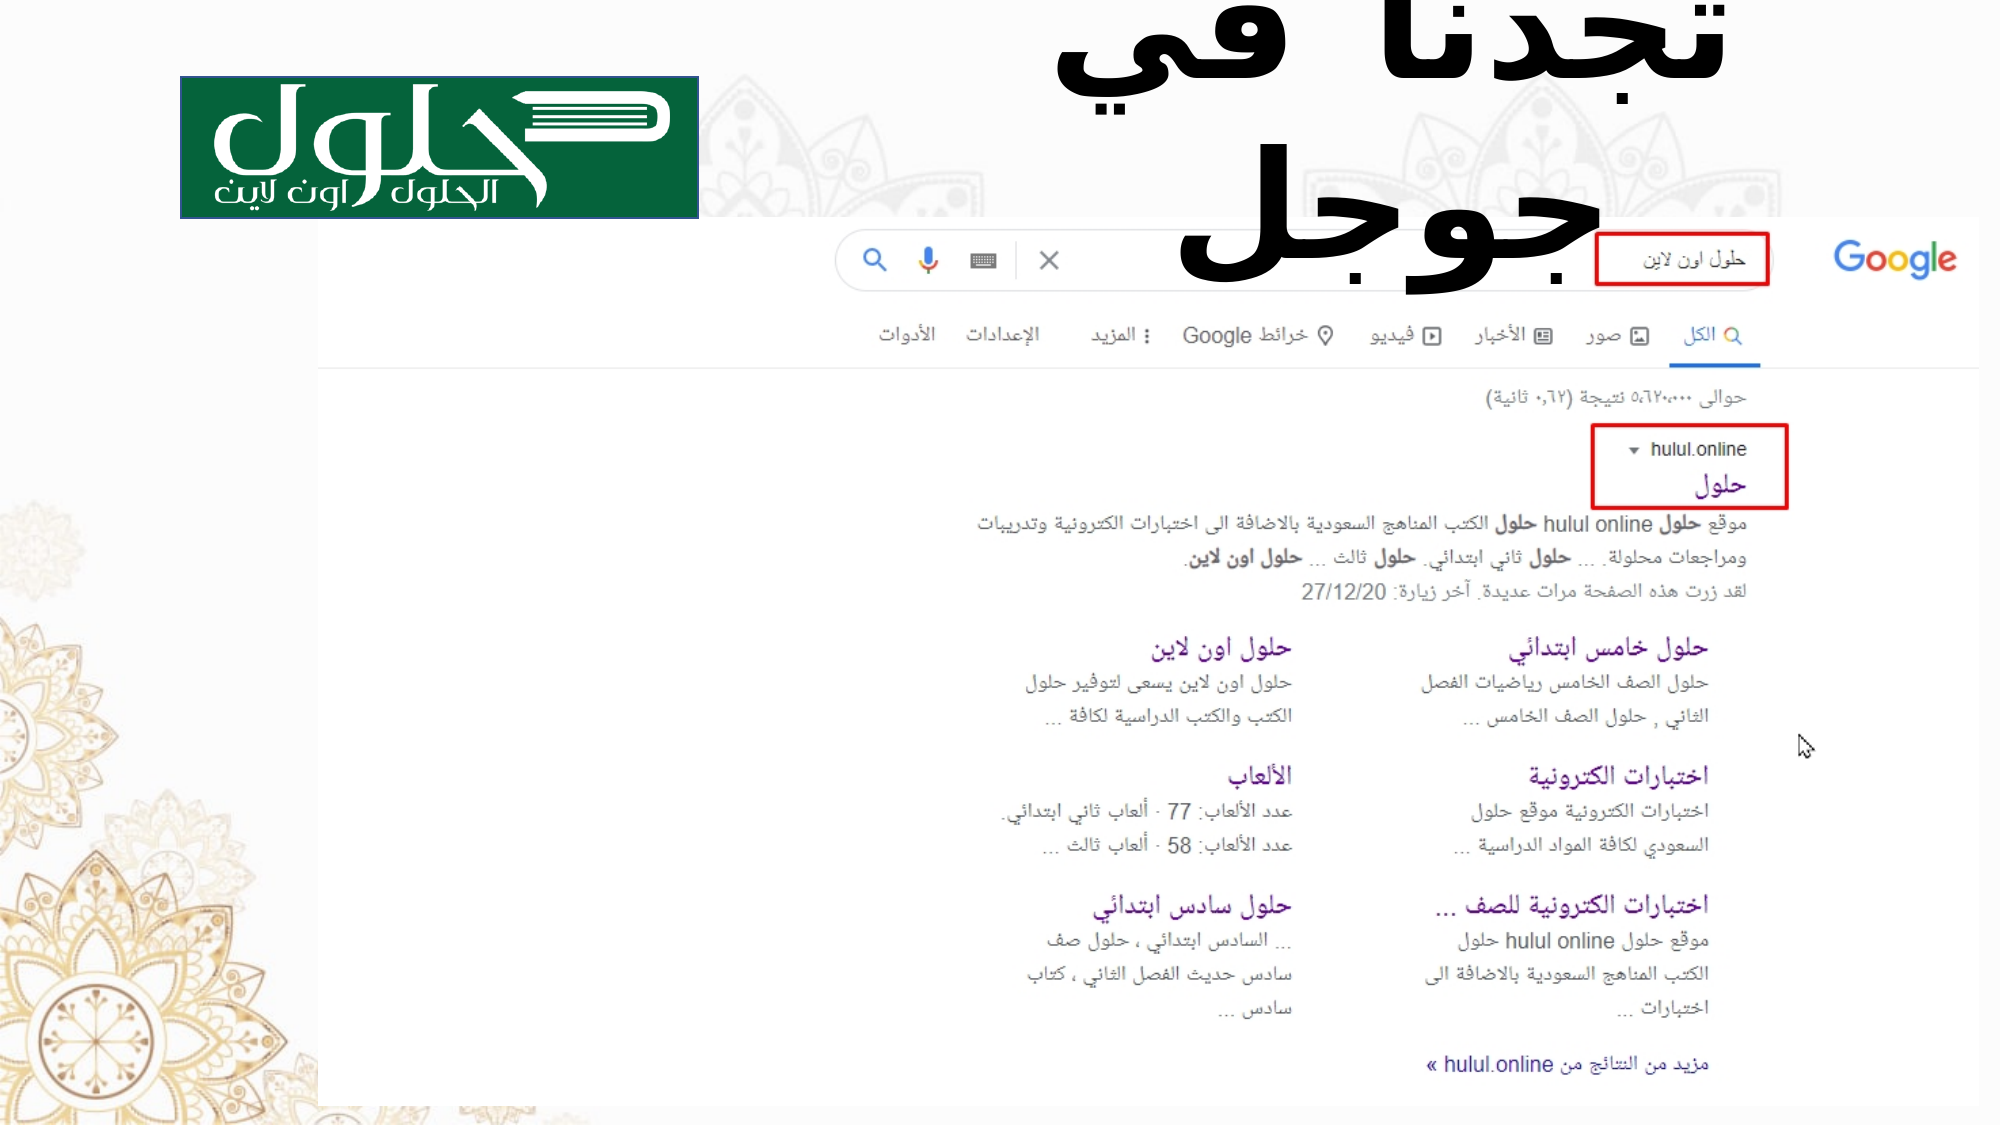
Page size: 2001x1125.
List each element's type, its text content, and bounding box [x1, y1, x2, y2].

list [318, 217, 1979, 1106]
text_box تجدنا في جوجل [805, 0, 1979, 217]
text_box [181, 76, 698, 218]
picture [0, 0, 2001, 1125]
